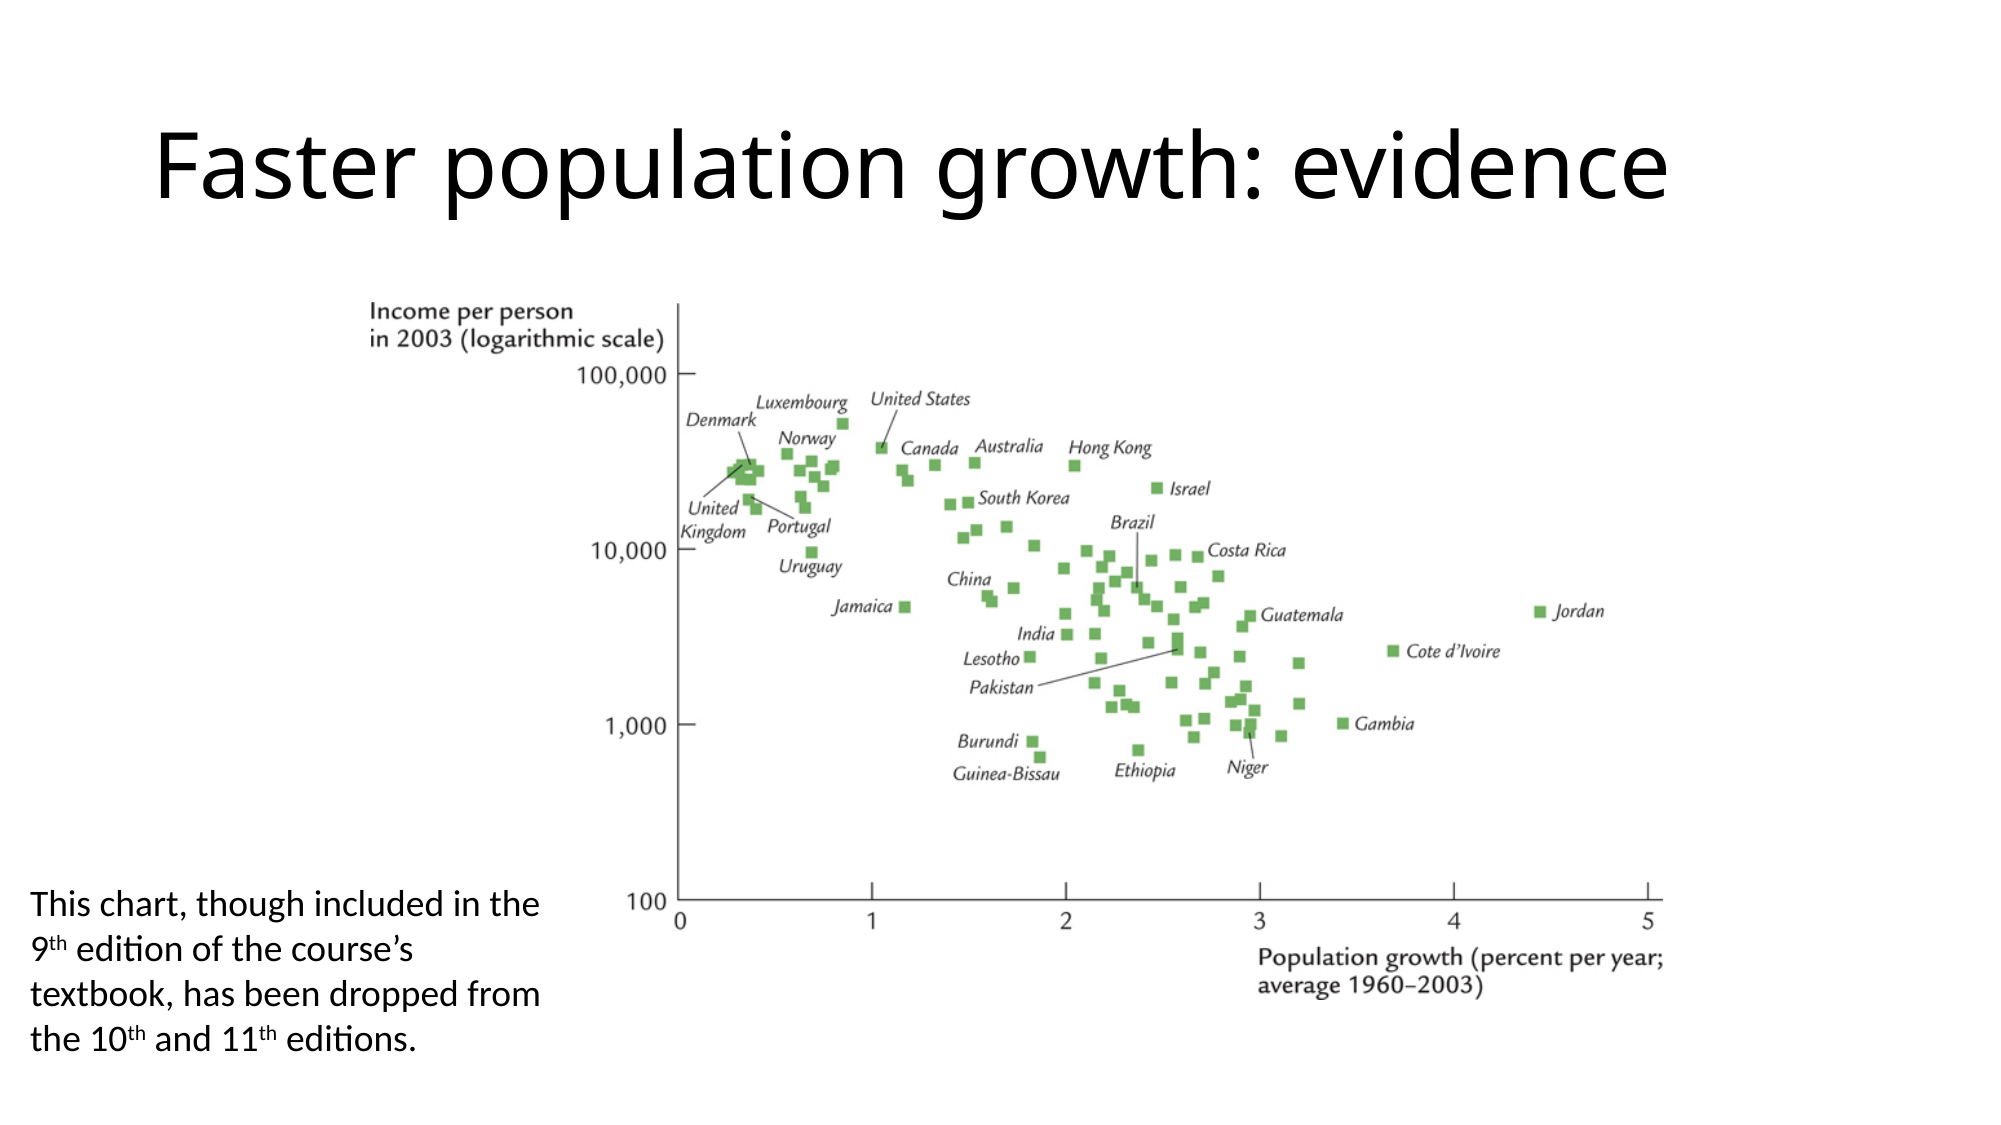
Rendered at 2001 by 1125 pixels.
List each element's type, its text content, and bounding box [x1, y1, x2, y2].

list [371, 302, 1663, 1000]
title Faster population growth: evidence [137, 59, 1863, 278]
text_box This chart, though included in the 9th edition of the course’s textbook, has been dropped from the 10th and 11th editions. [15, 871, 568, 1067]
